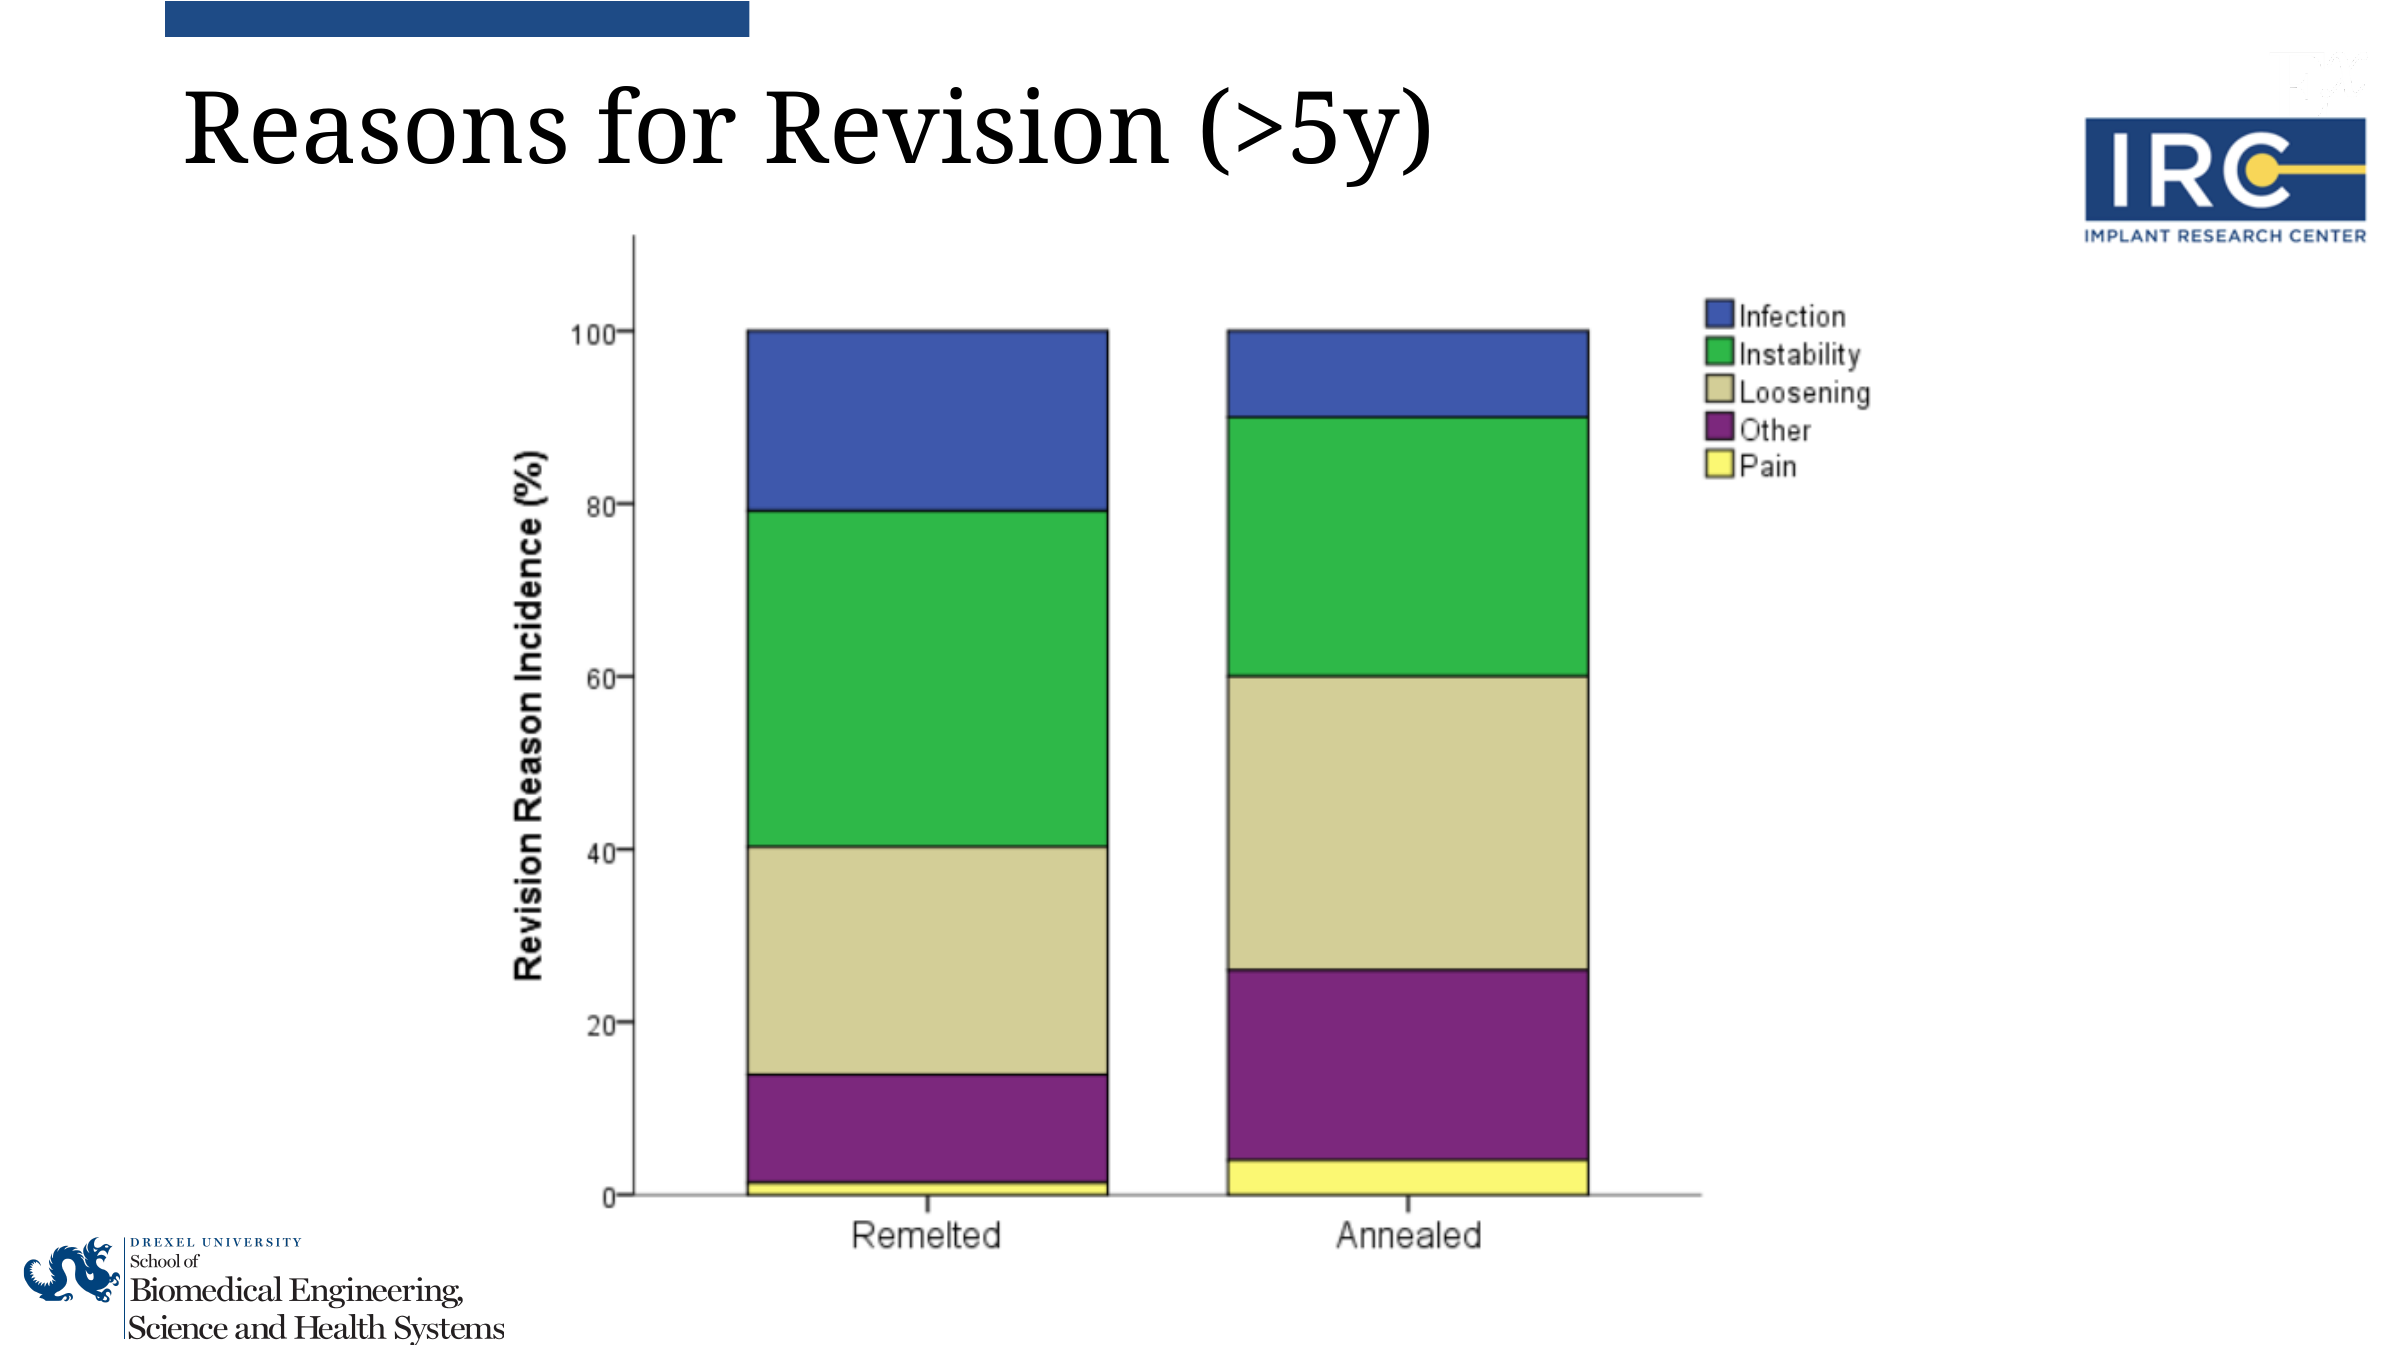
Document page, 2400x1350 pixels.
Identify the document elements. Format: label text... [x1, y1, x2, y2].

picture [490, 226, 1910, 1271]
title Reasons for Revision (>5y) [165, 36, 2235, 227]
picture [2083, 48, 2369, 245]
